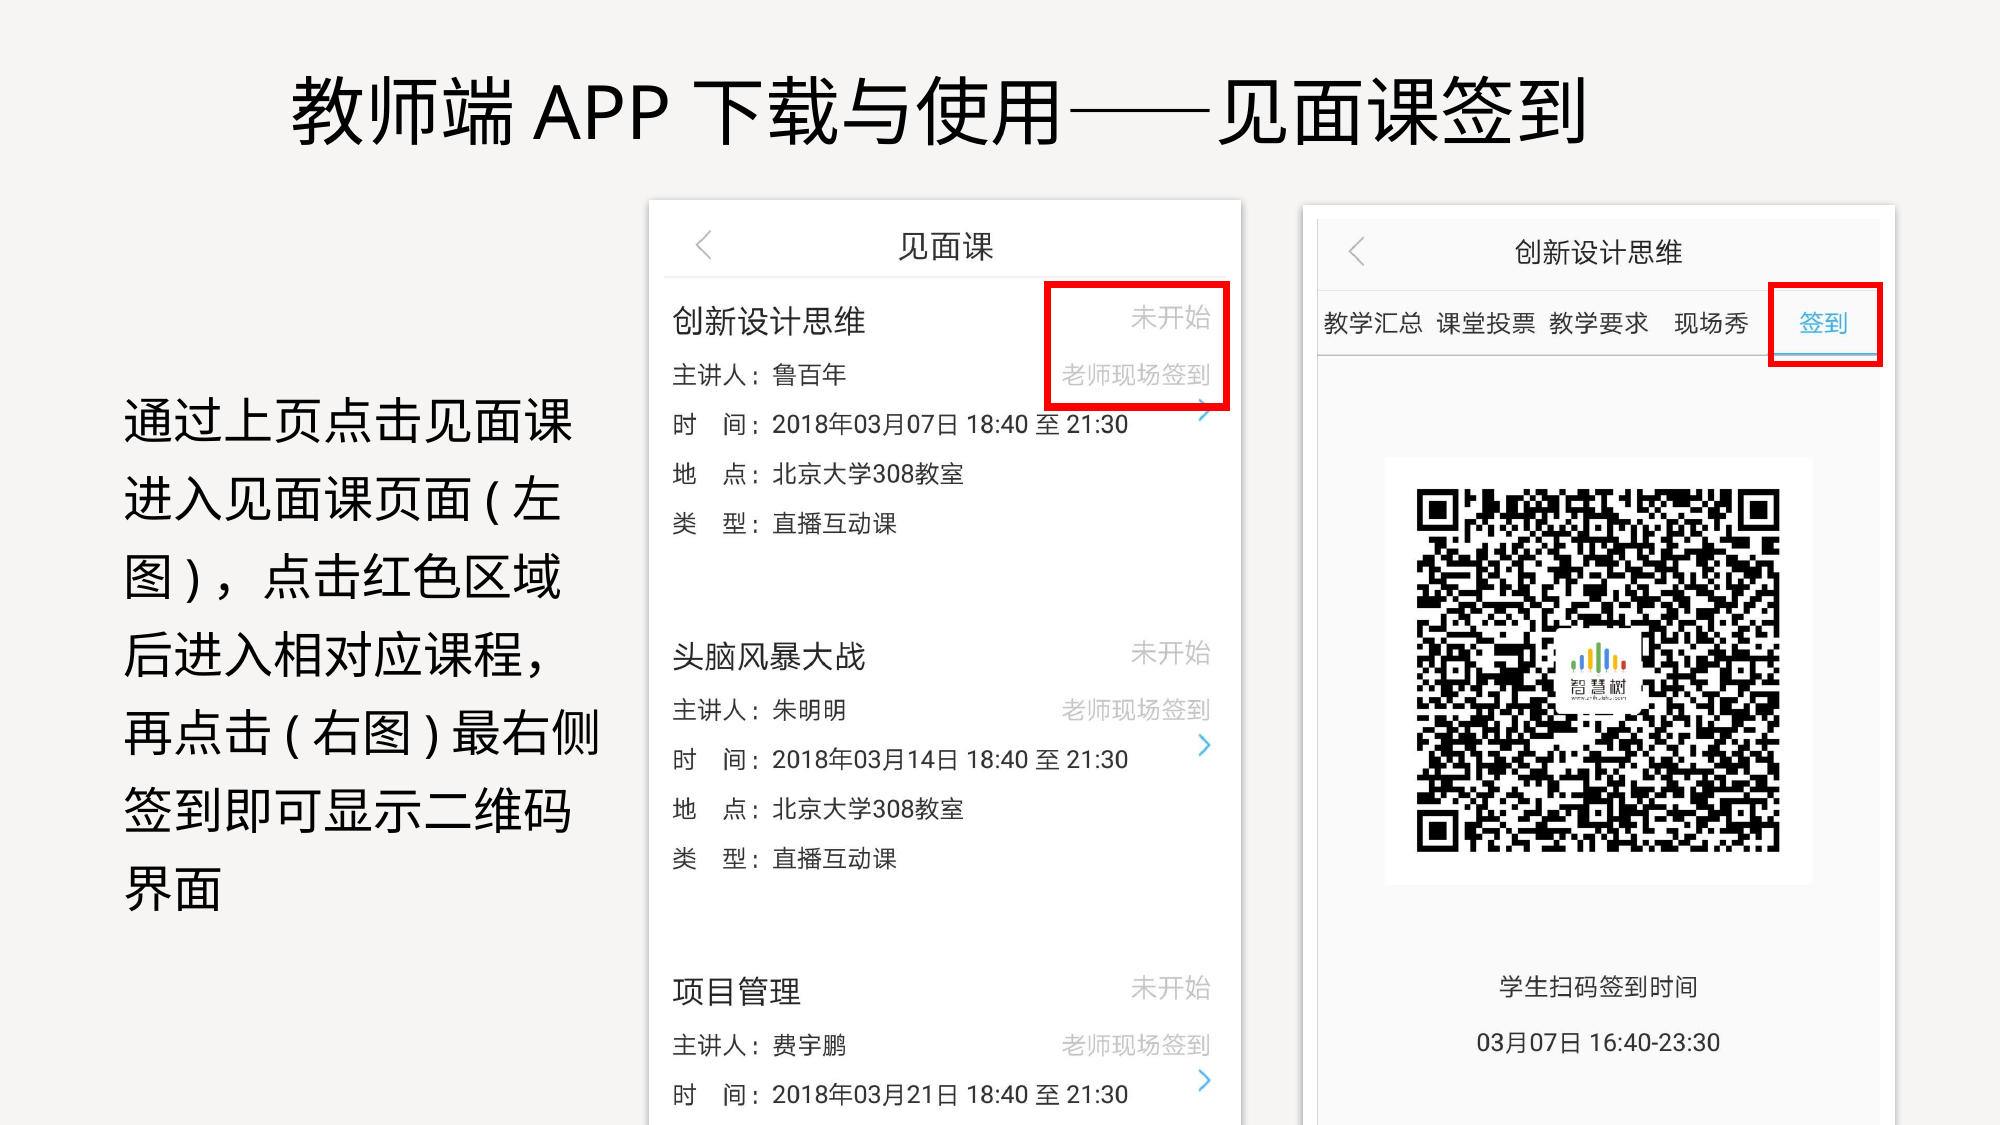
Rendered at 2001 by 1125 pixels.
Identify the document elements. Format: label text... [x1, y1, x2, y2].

text_box 通过上页点击见面课进入见面课页面(左图)，点击红色区域后进入相对应课程，再点击(右图)最右侧签到即可显示二维码界面 [108, 364, 619, 925]
picture [663, 214, 1227, 1125]
text_box 教师端APP下载与使用——见面课签到 [275, 56, 1696, 157]
picture [1317, 219, 1880, 1125]
